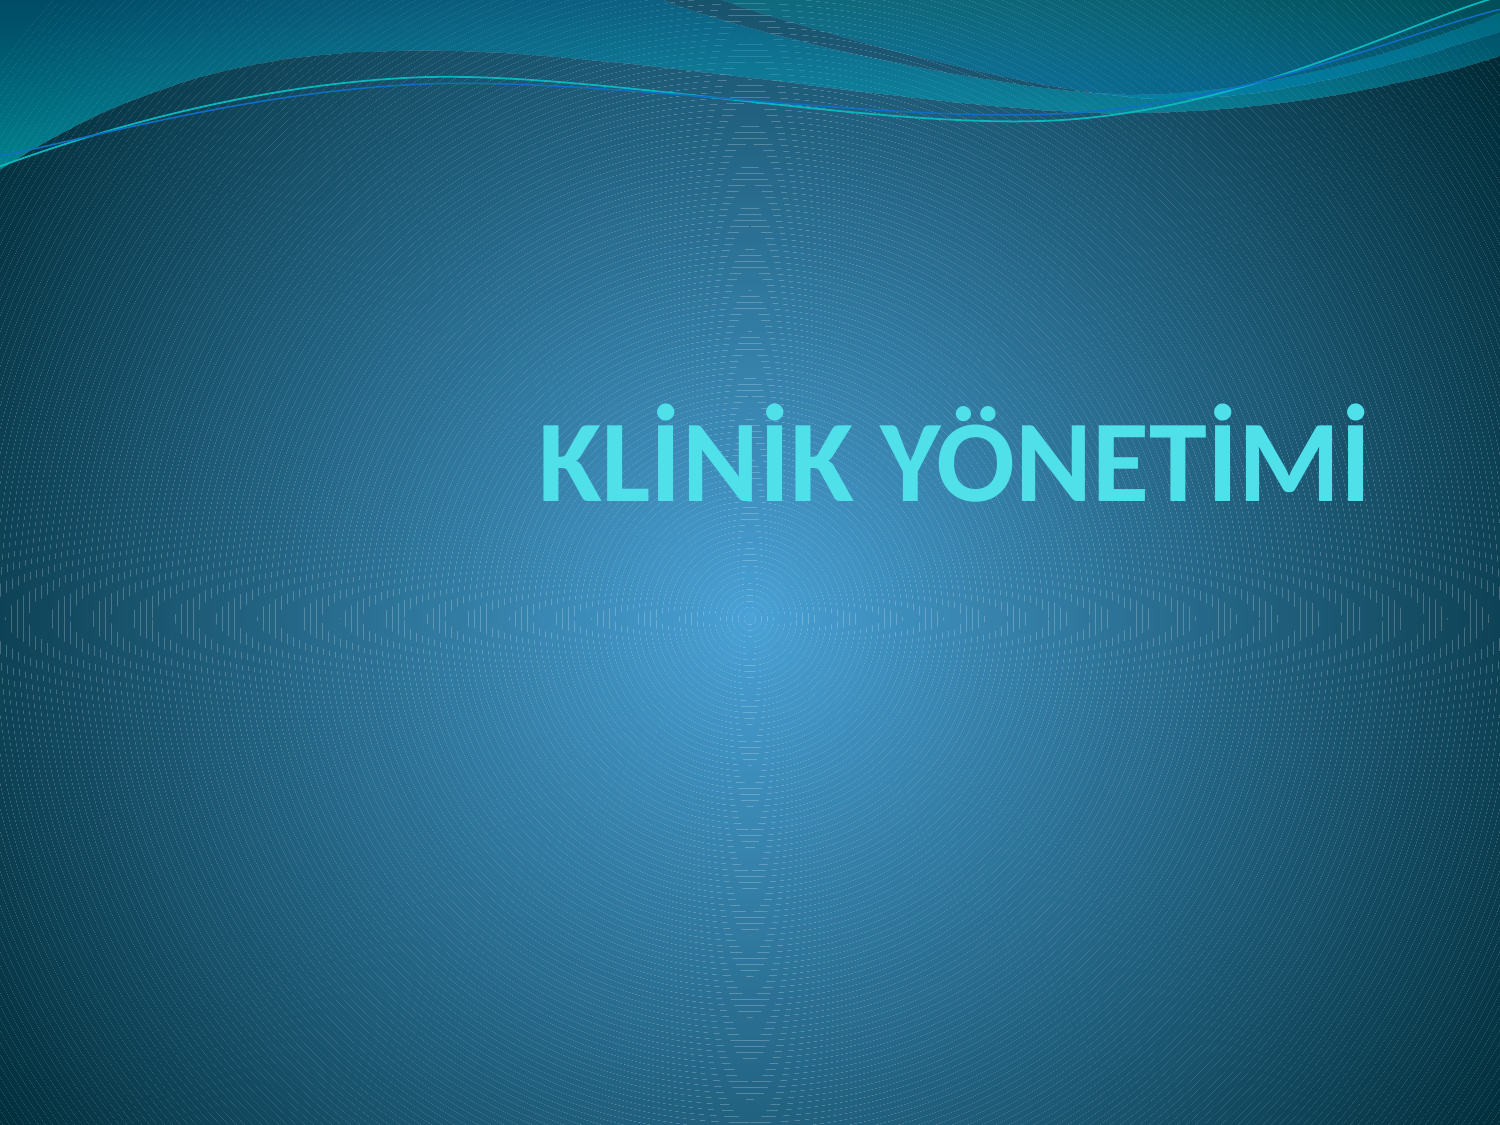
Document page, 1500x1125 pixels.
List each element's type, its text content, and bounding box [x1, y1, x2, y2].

title KLİNİK YÖNETİMİ [87, 224, 1376, 525]
